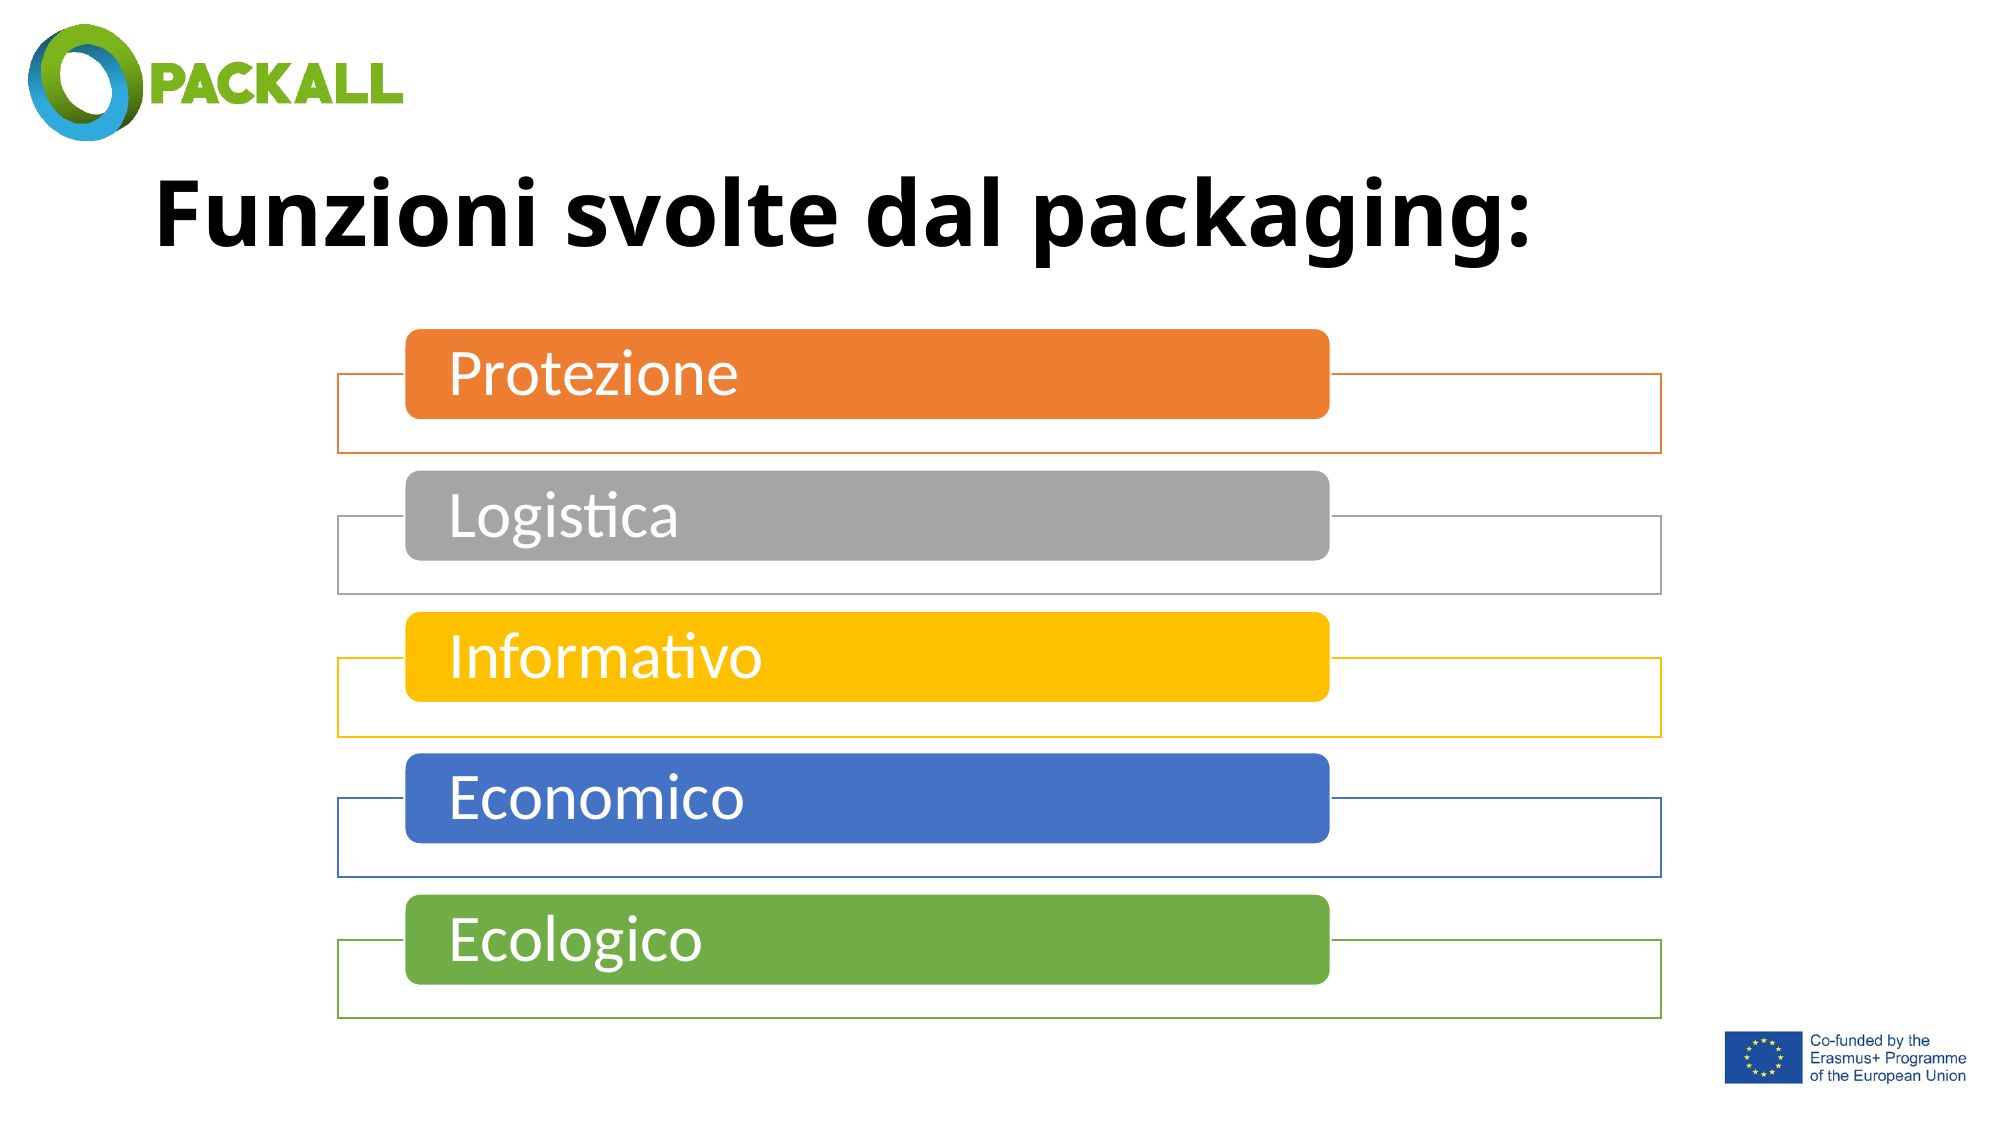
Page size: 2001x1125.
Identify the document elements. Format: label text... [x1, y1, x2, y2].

picture [28, 24, 403, 143]
title Funzioni svolte dal packaging: [137, 108, 1863, 326]
picture [1712, 1020, 1979, 1093]
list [338, 316, 1662, 1031]
